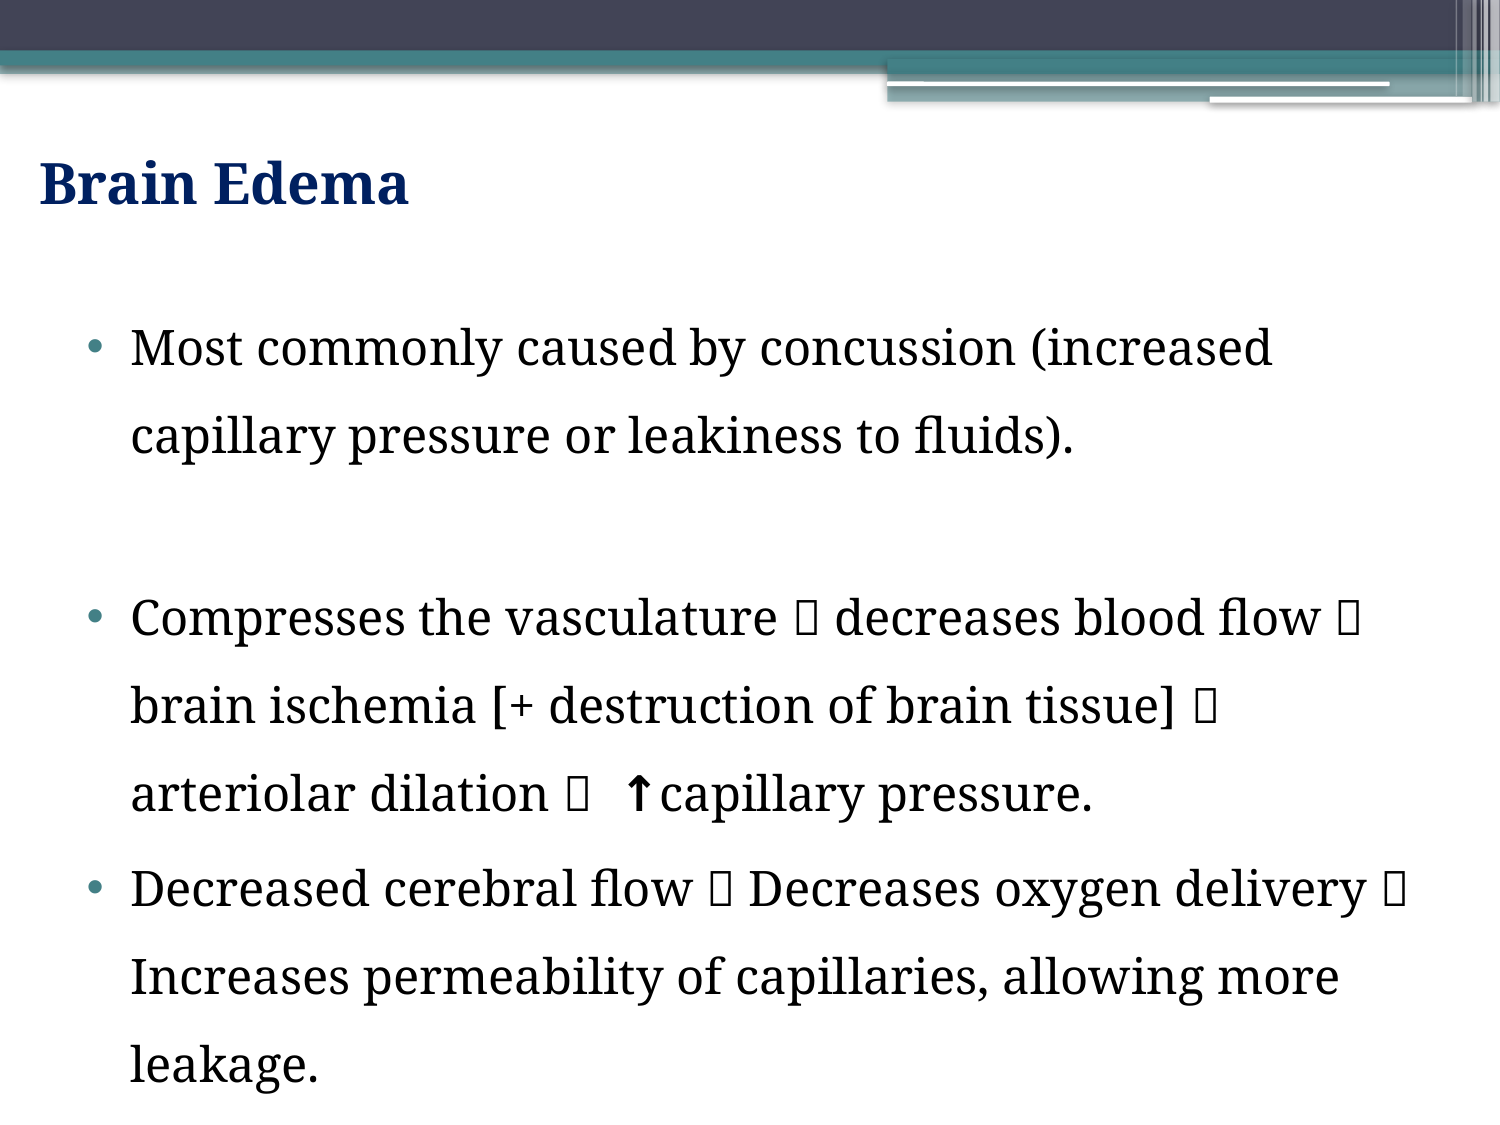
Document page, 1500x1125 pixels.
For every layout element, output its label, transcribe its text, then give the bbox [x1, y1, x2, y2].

list Brain Edema Most commonly caused by concussion (increased capillary pressure or leakiness to fluids). Compresses the vasculature  decreases blood flow  brain ischemia [+ destruction of brain tissue]  arteriolar dilation  ↑capillary pressure. Decreased cerebral flow  Decreases oxygen delivery  Increases permeability of capillaries, allowing more leakage. [24, 75, 1438, 1100]
